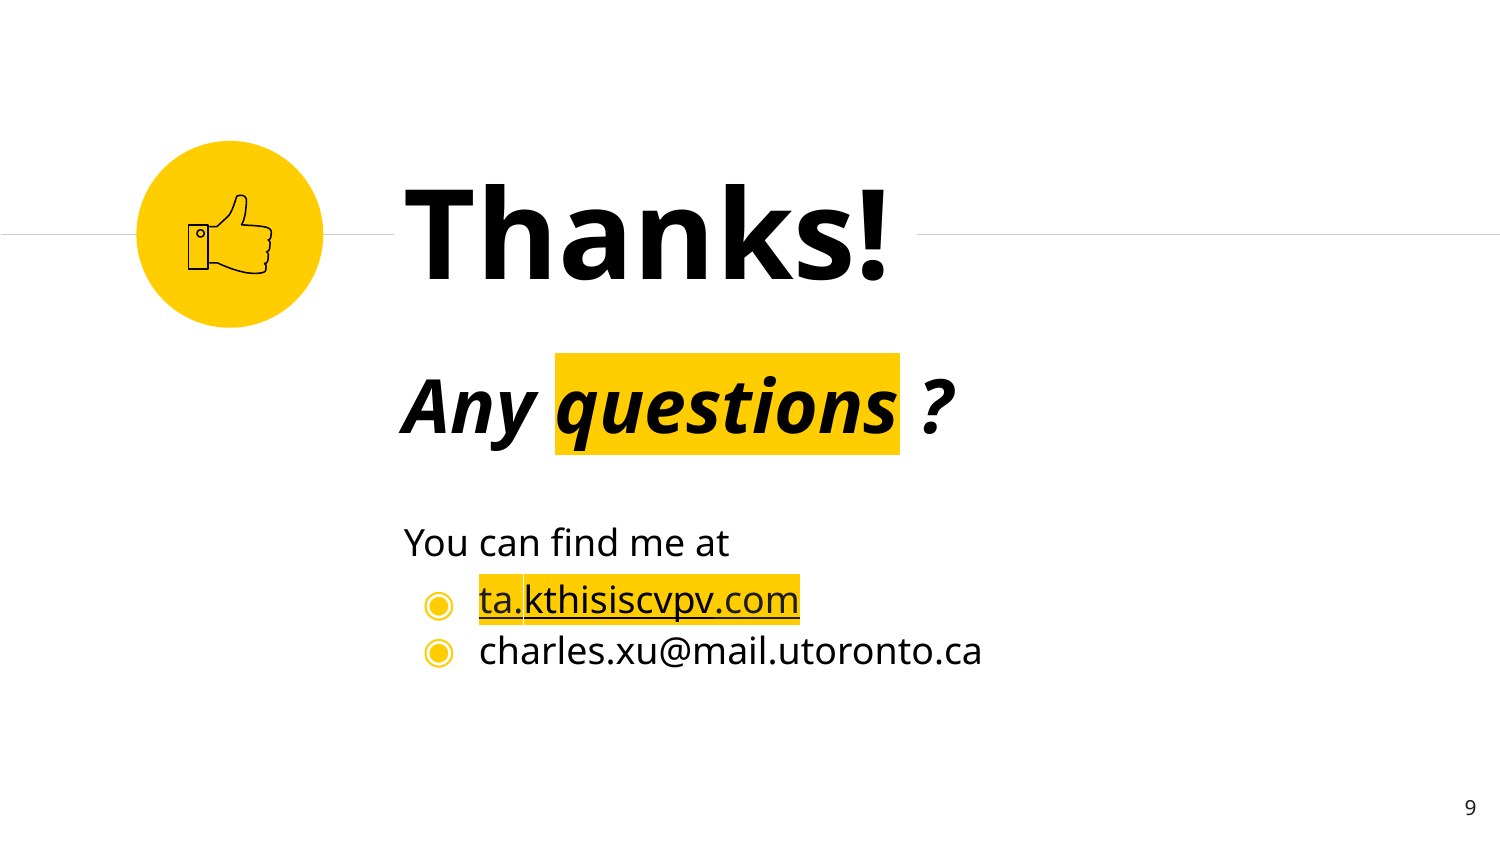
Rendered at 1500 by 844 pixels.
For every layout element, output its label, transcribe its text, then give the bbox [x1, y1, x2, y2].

text_box [136, 140, 324, 233]
subtitle Any questions ? You can find me at ta.kthisiscvpv.com charles.xu@mail.utoronto.ca [389, 343, 1213, 473]
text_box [188, 195, 272, 274]
text_box [136, 243, 323, 328]
slide_number 9 [1401, 779, 1492, 844]
title Thanks! [389, 133, 1195, 325]
